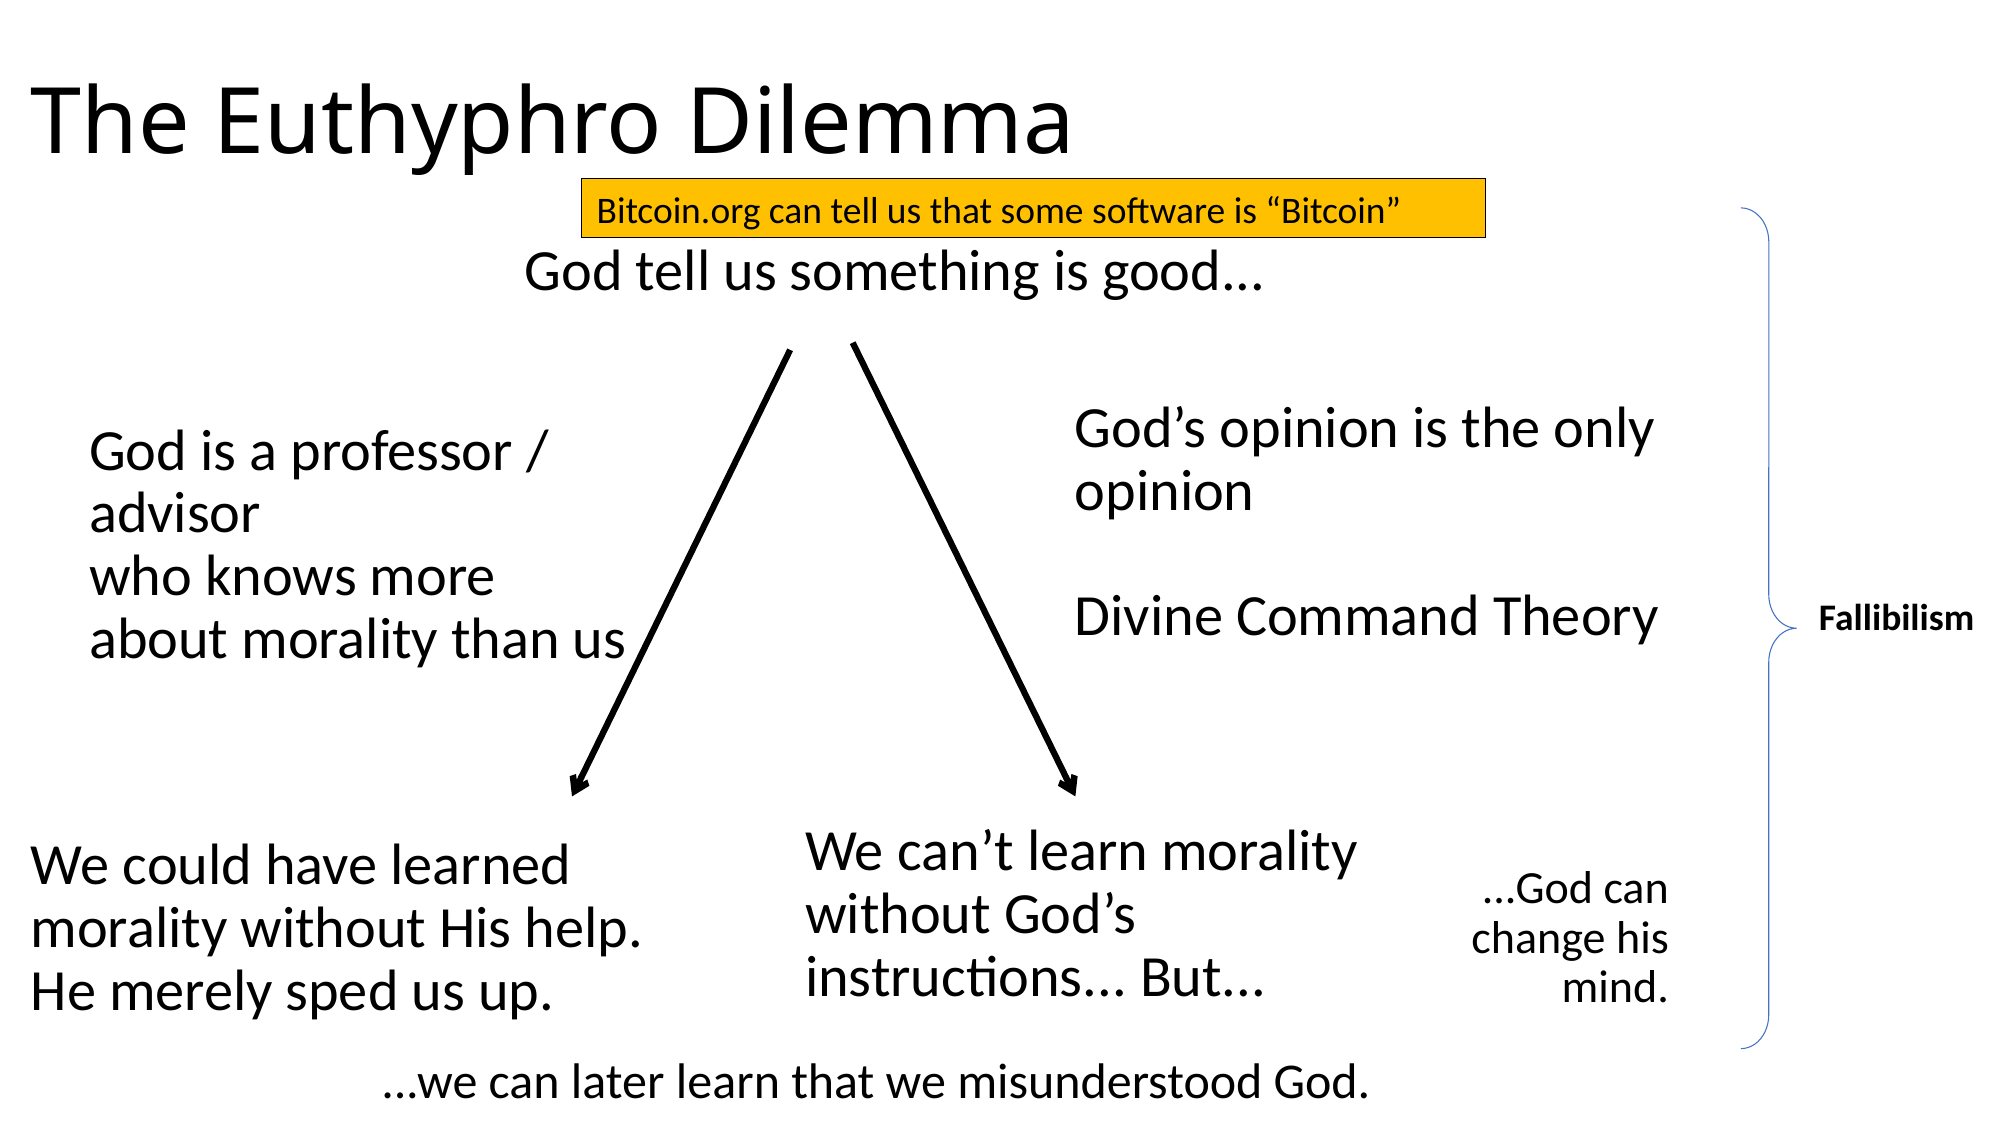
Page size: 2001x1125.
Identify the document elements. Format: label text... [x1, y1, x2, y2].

text_box ...God can change his mind. [1348, 856, 1684, 1022]
list God’s opinion is the only opinion Divine Command Theory [1060, 389, 1740, 844]
text_box God is a professor / advisor who knows more about morality than us [74, 412, 571, 735]
text_box God tell us something is good... [509, 233, 1349, 385]
text_box ...we can later learn that we misunderstood God. [366, 1041, 1491, 1116]
text_box Bitcoin.org can tell us that some software is “Bitcoin” [581, 178, 1486, 238]
text_box Fallibilism [1804, 586, 1990, 646]
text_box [852, 342, 1076, 797]
text_box We could have learned morality without His help. He merely sped us up. [15, 826, 680, 1049]
text_box We can’t learn morality without God’s instructions... But... [790, 812, 1454, 1035]
text_box [1740, 207, 1797, 1050]
title The Euthyphro Dilemma [15, 15, 1741, 234]
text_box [571, 349, 791, 797]
